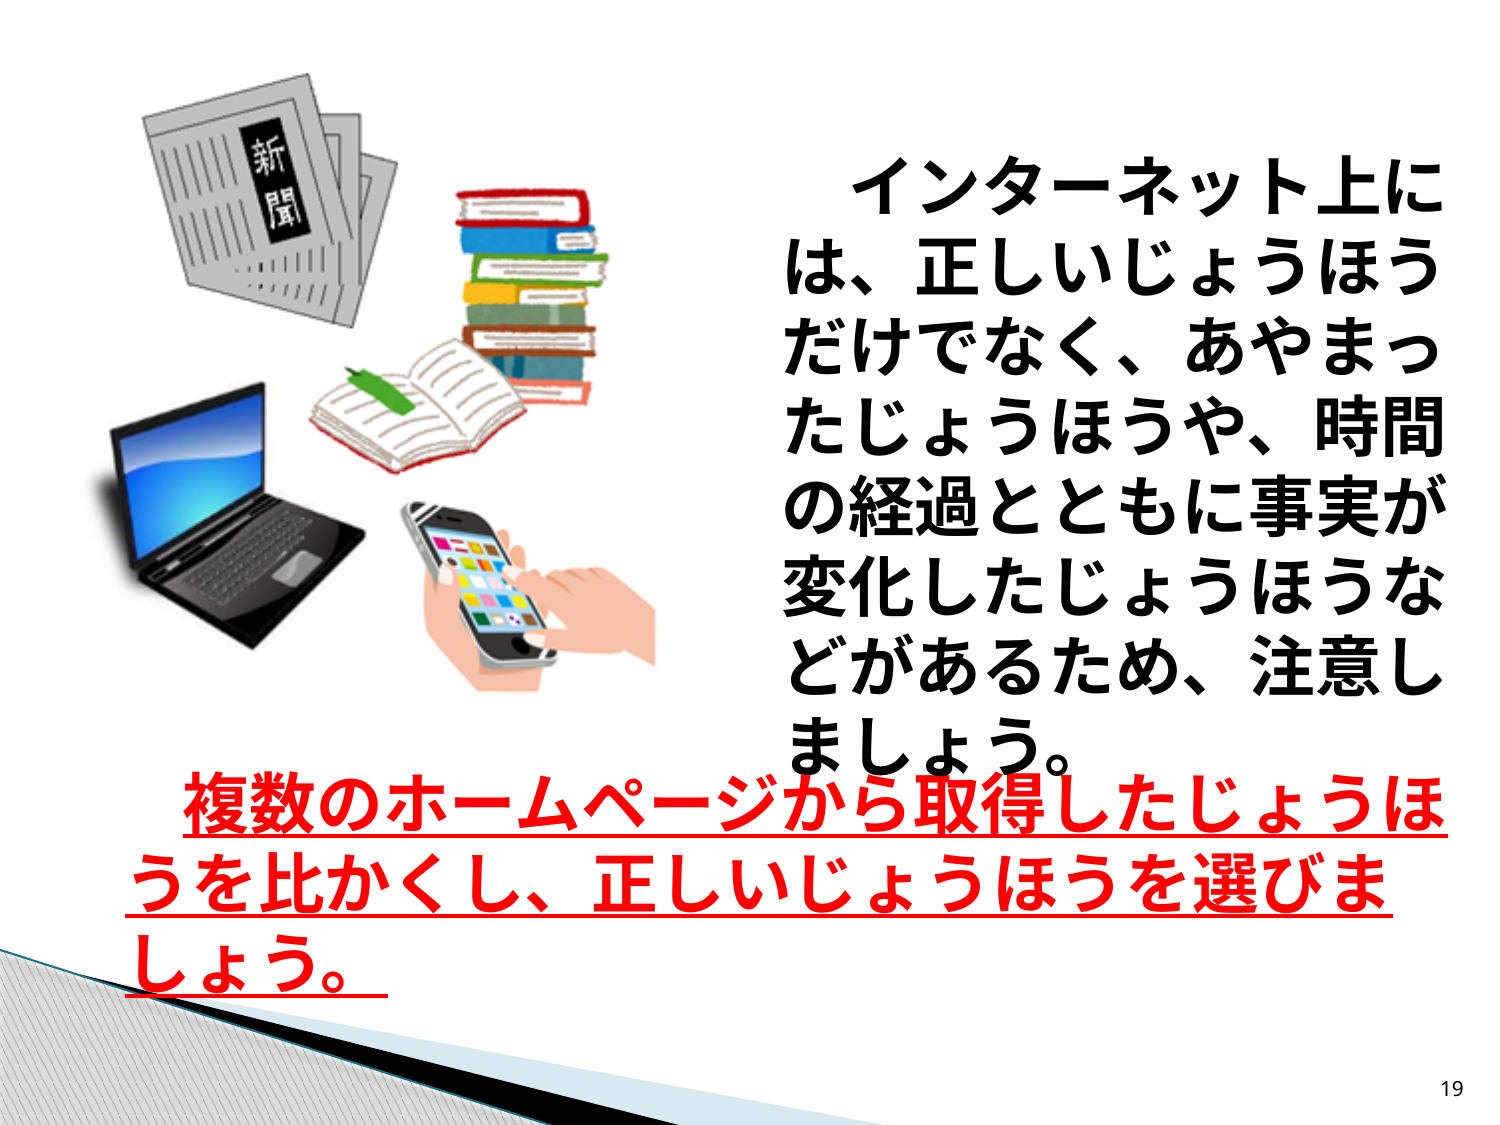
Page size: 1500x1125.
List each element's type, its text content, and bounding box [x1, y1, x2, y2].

picture [77, 54, 669, 755]
text_box 複数のホームページから取得したじょうほうを比かくし、正しいじょうほうを選びましょう。 [109, 754, 1500, 1010]
slide_number 19 [1418, 1051, 1479, 1112]
text_box インターネット上には、正しいじょうほうだけでなく、あやまったじょうほうや、時間の経過とともに事実が変化したじょうほうなどがあるため、注意しましょう。 [766, 137, 1481, 792]
